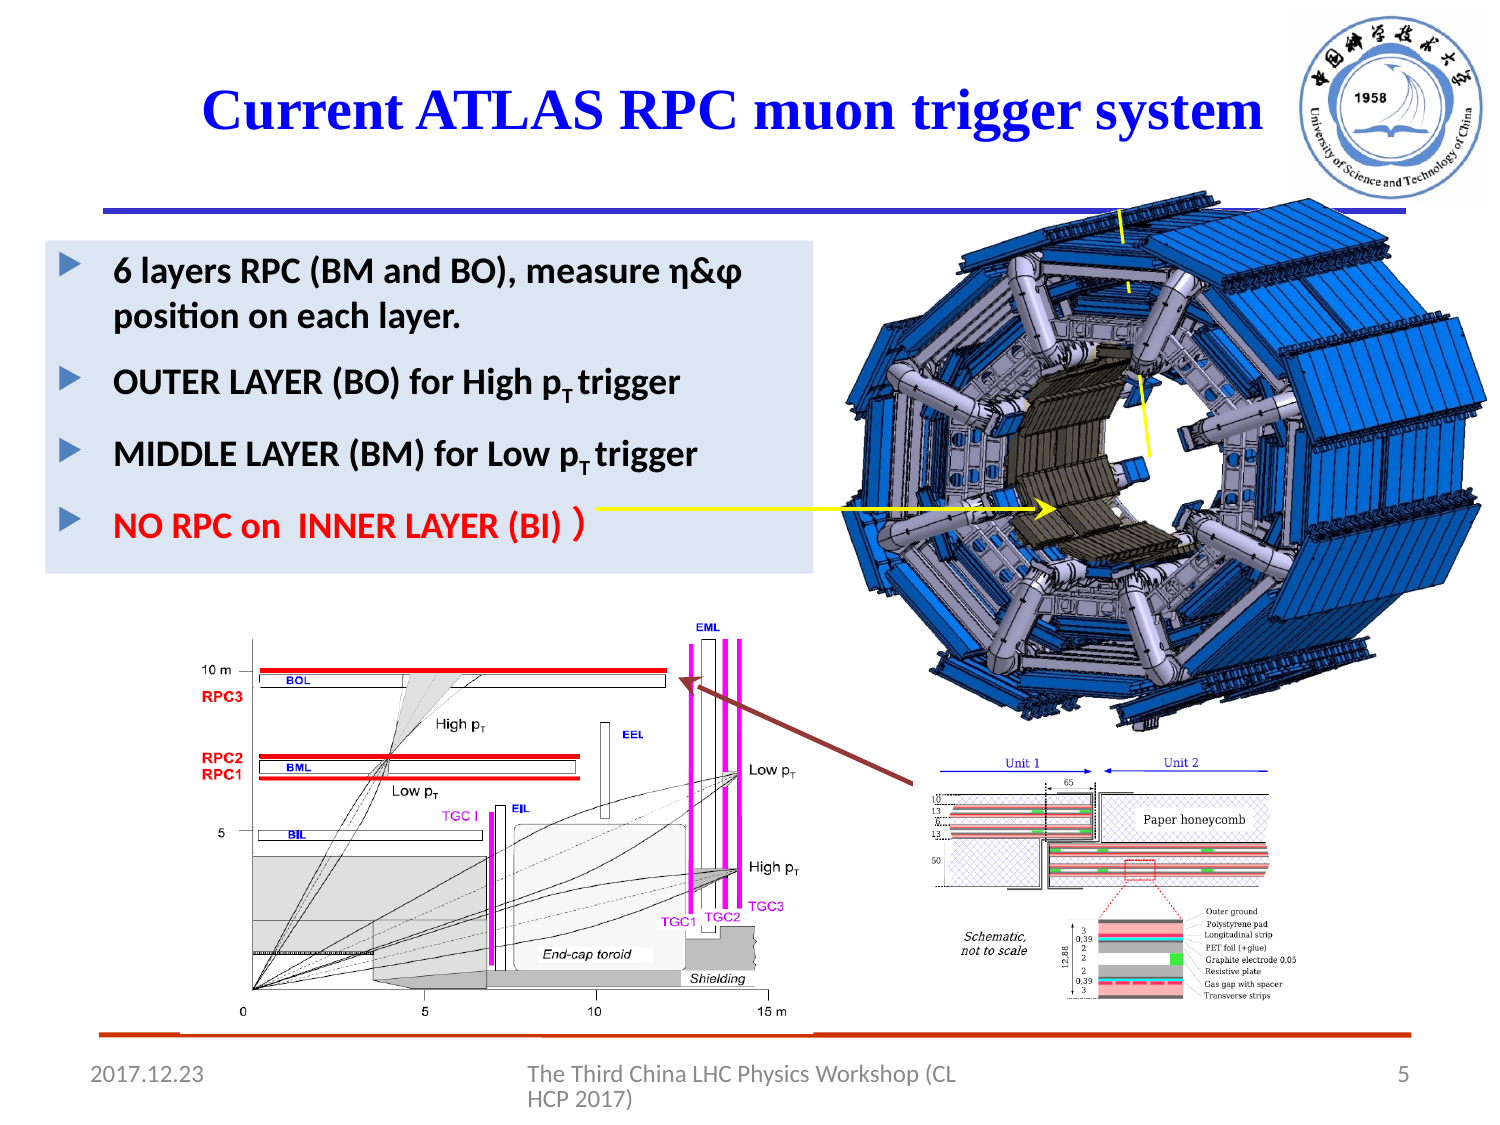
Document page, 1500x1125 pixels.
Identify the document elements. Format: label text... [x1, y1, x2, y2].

footer The Third China LHC Physics Workshop (CLHCP 2017) [512, 1042, 988, 1103]
picture [1293, 7, 1489, 184]
slide_number 5 [1074, 1042, 1425, 1103]
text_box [832, 184, 1496, 732]
picture [913, 741, 1319, 1019]
text_box 6 layers RPC (BM and BO), measure η&φ position on each layer. OUTER LAYER (BO) for High pT trigger MIDDLE LAYER (BM) for Low pT trigger NO RPC on INNER LAYER (BI)） [45, 240, 814, 574]
picture [179, 608, 814, 1035]
title Current ATLAS RPC muon trigger system [111, 42, 1355, 171]
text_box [677, 677, 1100, 869]
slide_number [75, 1042, 425, 1103]
